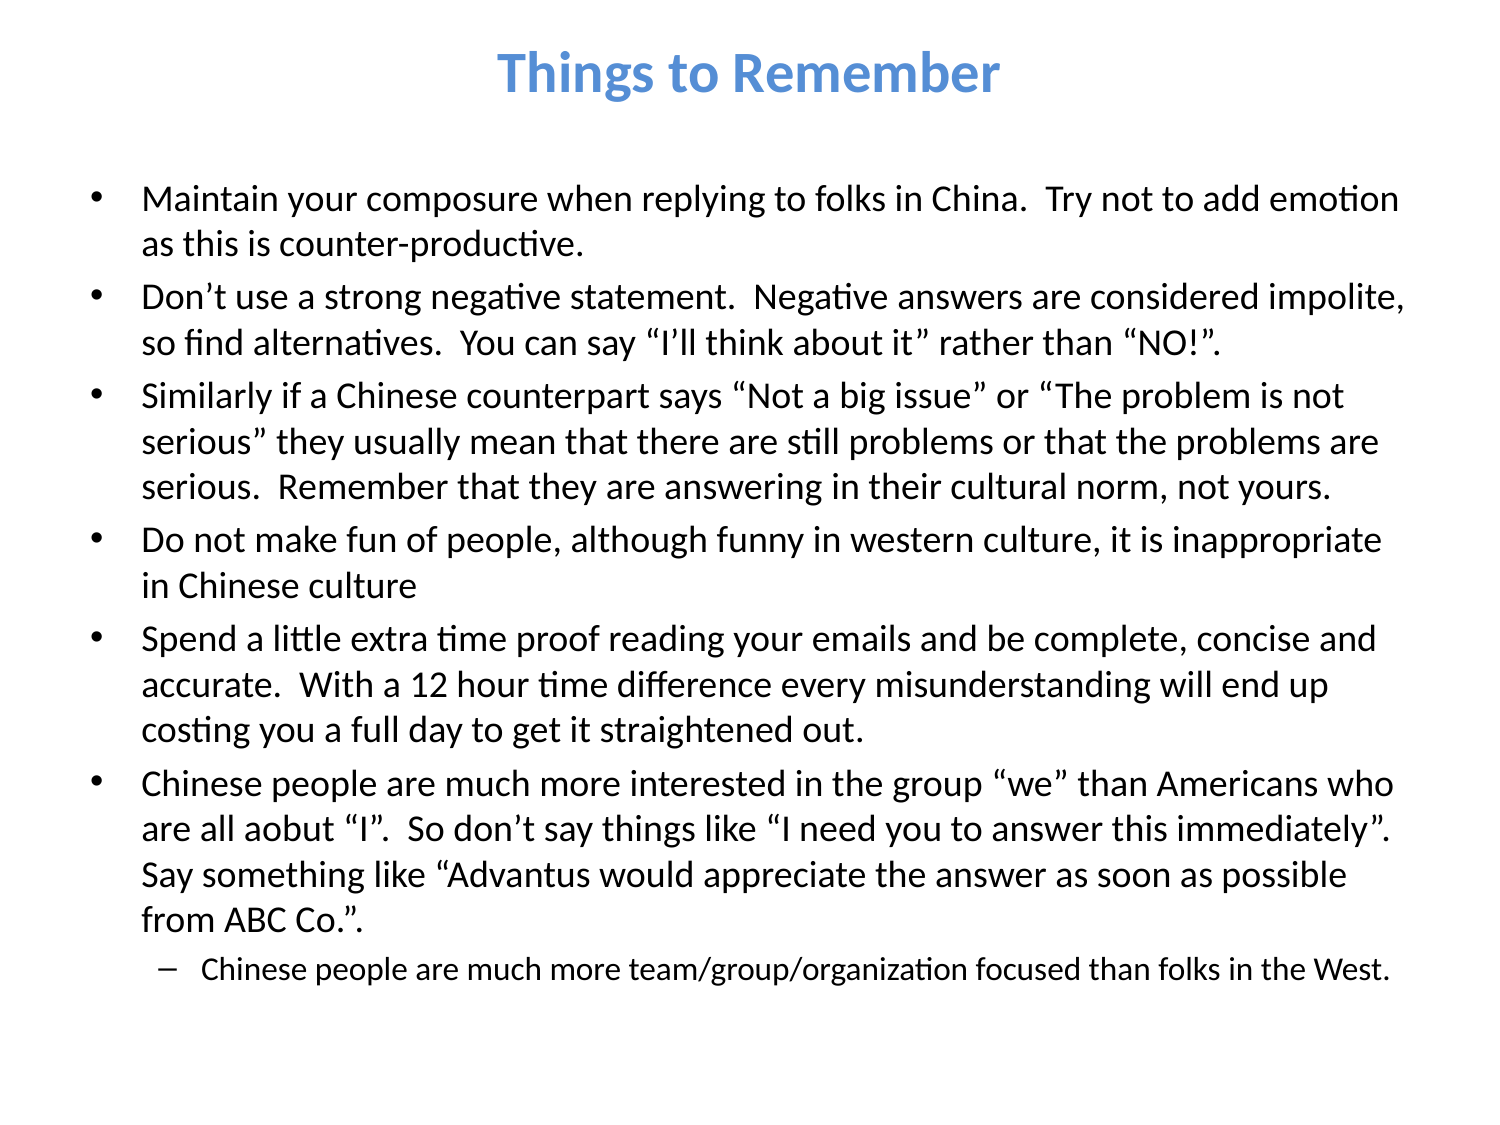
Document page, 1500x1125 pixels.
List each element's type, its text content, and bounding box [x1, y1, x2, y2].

title Things to Remember [75, 26, 1425, 112]
list Maintain your composure when replying to folks in China. Try not to add emotion as this is counter-productive. Don’t use a strong negative statement. Negative answers are considered impolite, so find alternatives. You can say “I’ll think about it” rather than “NO!”. Similarly if a Chinese counterpart says “Not a big issue” or “The problem is not serious” they usually mean that there are still problems or that the problems are serious. Remember that they are answering in their cultural norm, not yours. Do not make fun of people, although funny in western culture, it is inappropriate in Chinese culture Spend a little extra time proof reading your emails and be complete, concise and accurate. With a 12 hour time difference every misunderstanding will end up costing you a full day to get it straightened out. Chinese people are much more interested in the group “we” than Americans who are all aobut “I”. So don’t say things like “I need you to answer this immediately”. Say something like “Advantus would appreciate the answer as soon as possible from ABC Co.”. Chinese people are much more team/group/organization focused than folks in the West. [75, 112, 1425, 1075]
